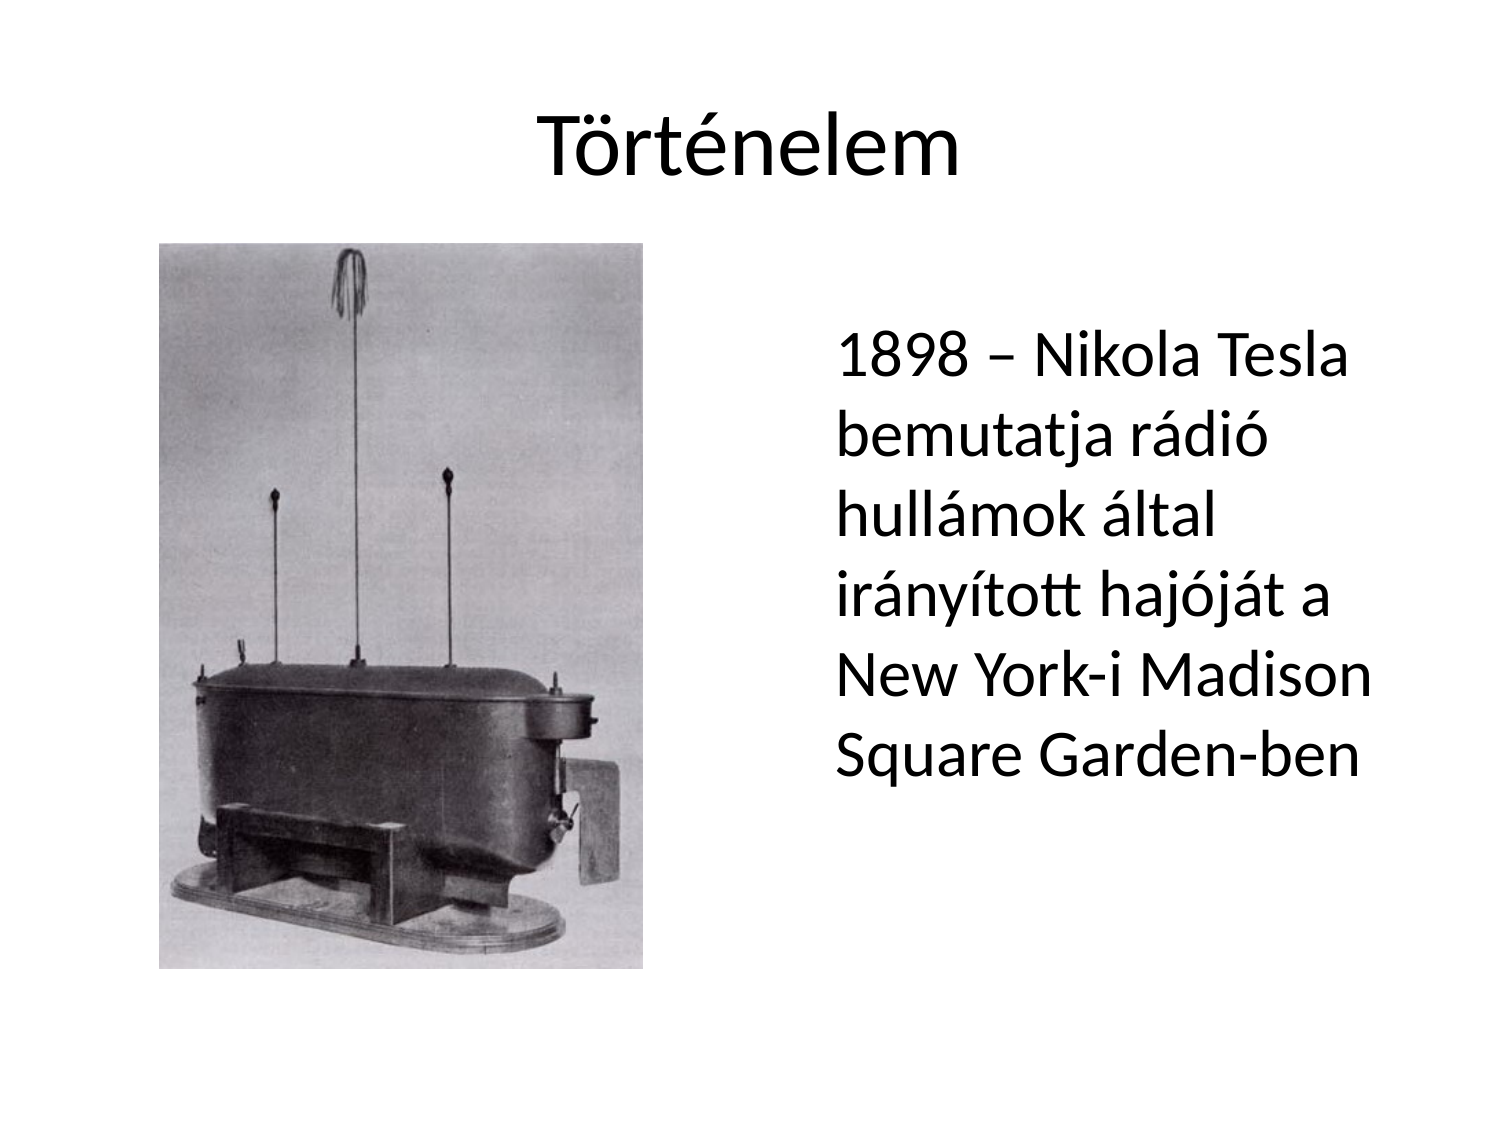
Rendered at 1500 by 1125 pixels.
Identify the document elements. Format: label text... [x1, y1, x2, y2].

text_box 1898 – Nikola Tesla bemutatja rádió hullámok által irányított hajóját a New York-i Madison Square Garden-ben [820, 302, 1447, 798]
title Történelem [75, 45, 1425, 233]
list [159, 243, 644, 970]
